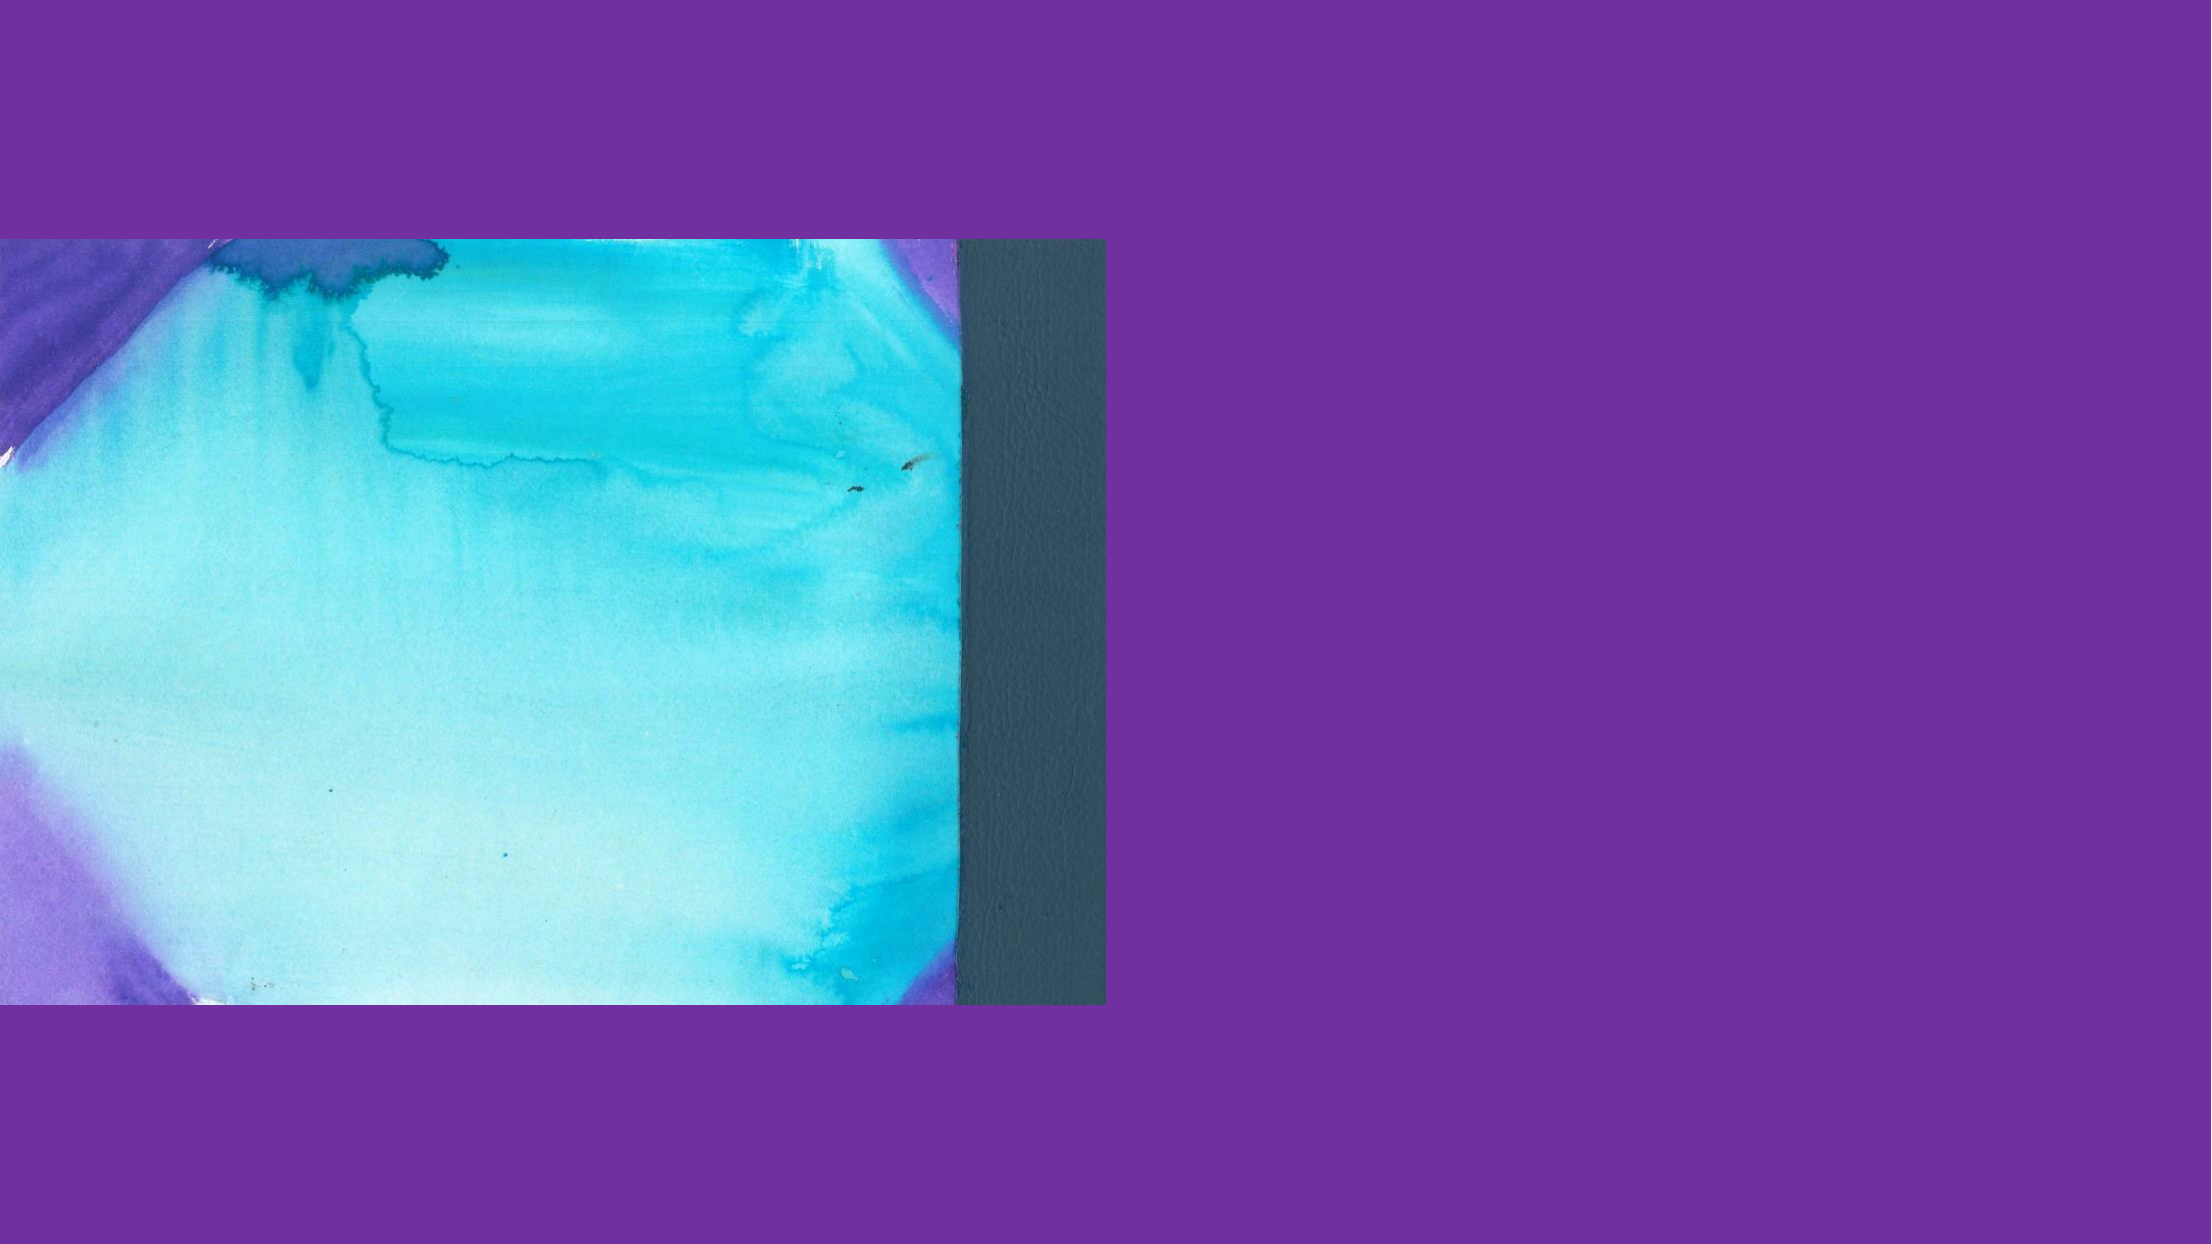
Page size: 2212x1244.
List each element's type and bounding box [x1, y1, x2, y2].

picture [0, 239, 1106, 1005]
